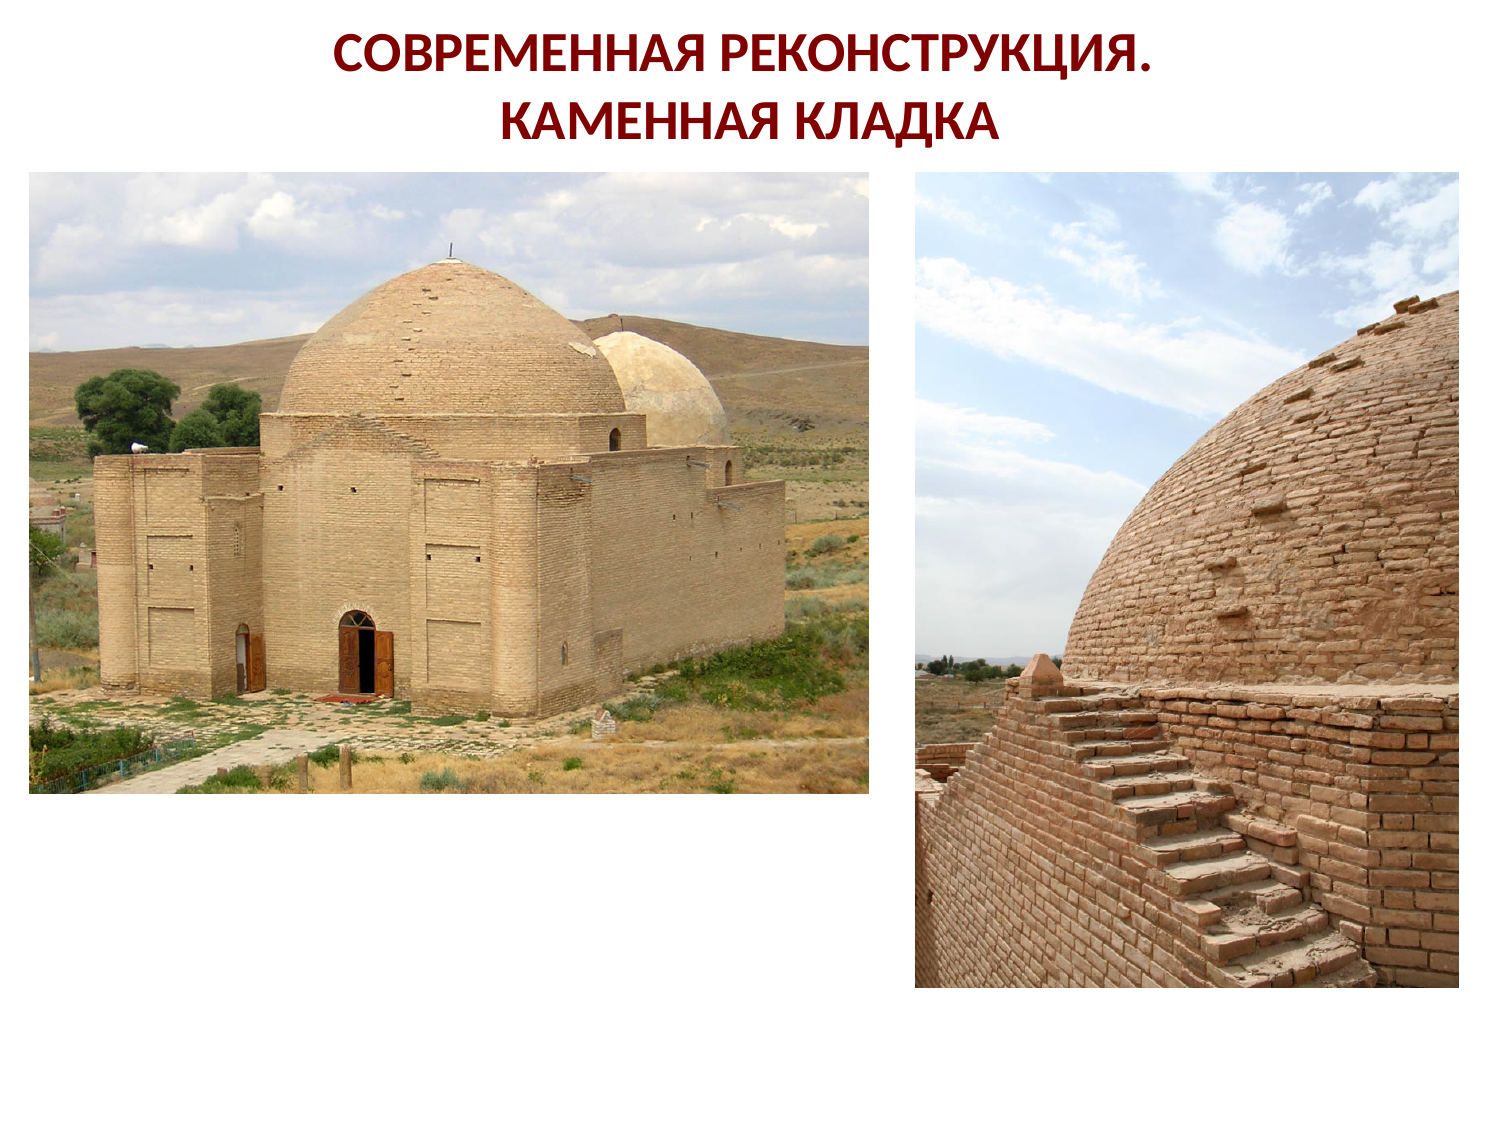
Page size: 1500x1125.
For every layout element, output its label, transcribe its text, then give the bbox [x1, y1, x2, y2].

title СОВРЕМЕННАЯ РЕКОНСТРУКЦИЯ. КАМЕННАЯ КЛАДКА [0, 7, 1500, 159]
picture [29, 172, 869, 794]
picture [915, 172, 1460, 988]
